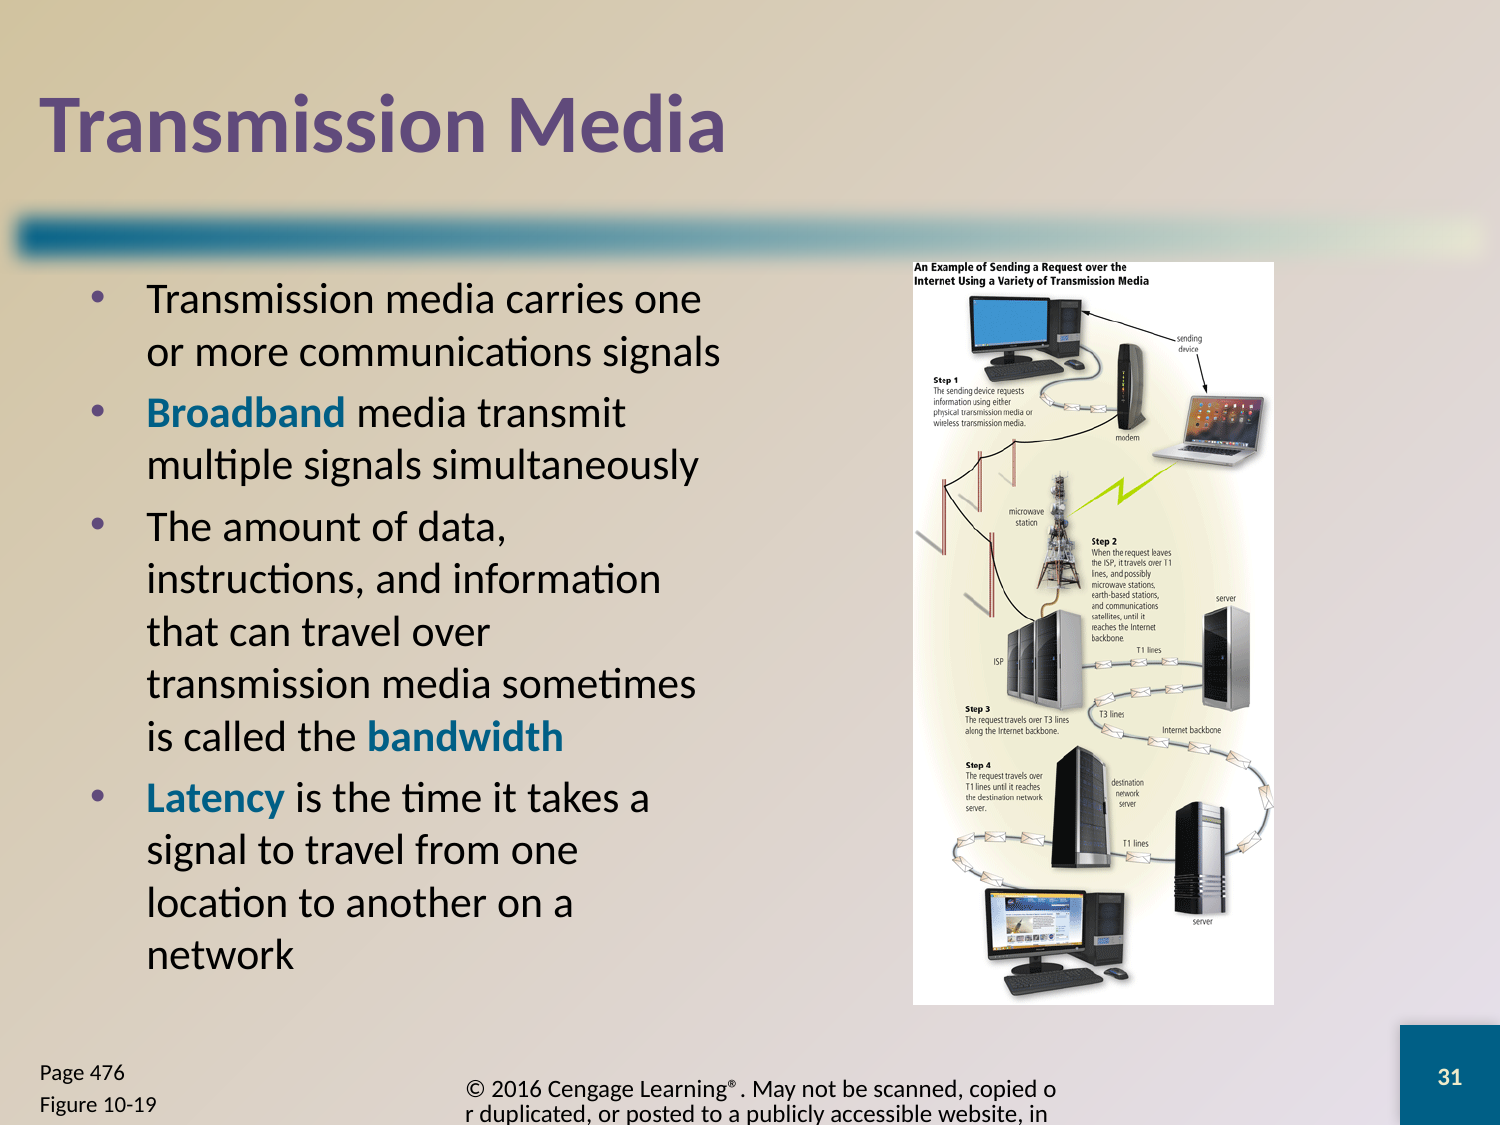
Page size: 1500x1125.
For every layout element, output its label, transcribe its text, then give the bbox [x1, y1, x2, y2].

list Page 476 Figure 10-19 [24, 1050, 300, 1125]
footer © 2016 Cengage Learning®. May not be scanned, copied or duplicated, or posted to a publicly accessible website, in whole or in part. [450, 1050, 1075, 1125]
list Transmission media carries one or more communications signals Broadband media transmit multiple signals simultaneously The amount of data, instructions, and information that can travel over transmission media sometimes is called the bandwidth Latency is the time it takes a signal to travel from one location to another on a network [75, 262, 738, 1005]
slide_number 31 [1400, 1025, 1500, 1125]
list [913, 262, 1275, 1006]
title Transmission Media [24, 24, 1475, 213]
